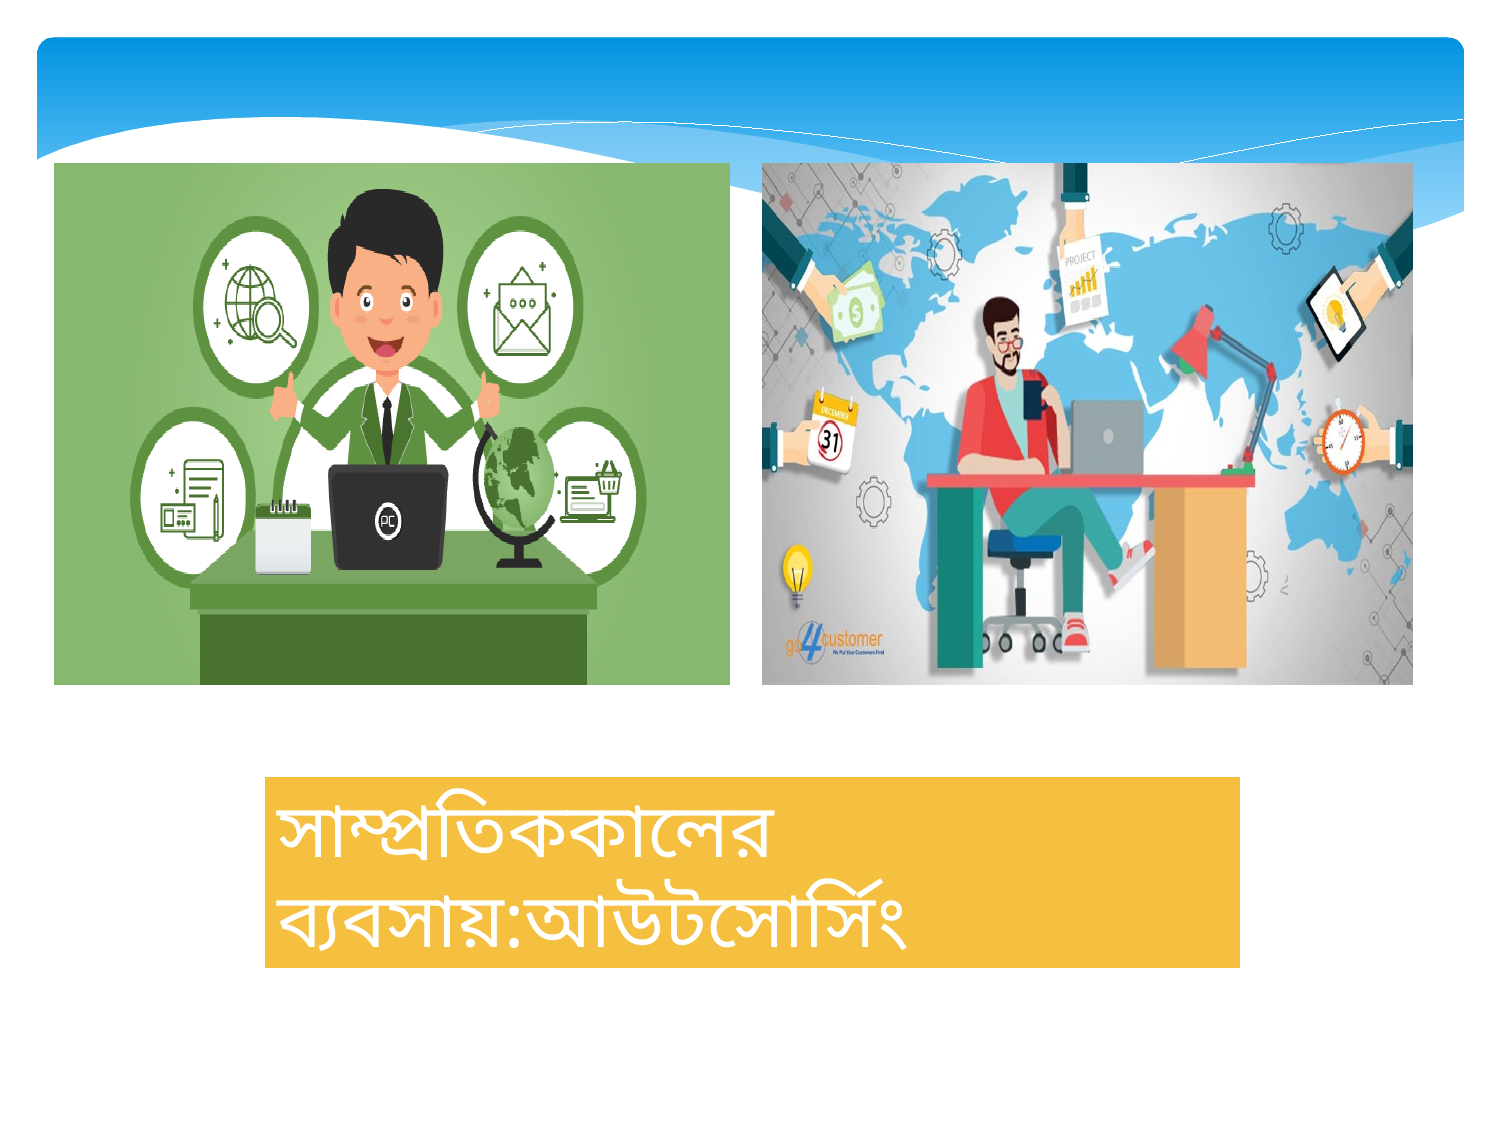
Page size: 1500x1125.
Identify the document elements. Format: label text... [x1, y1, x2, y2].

picture [54, 163, 730, 685]
text_box সাম্প্রতিককালের ব্যবসায়:আউটসোর্সিং [260, 773, 1244, 972]
picture [762, 163, 1414, 686]
